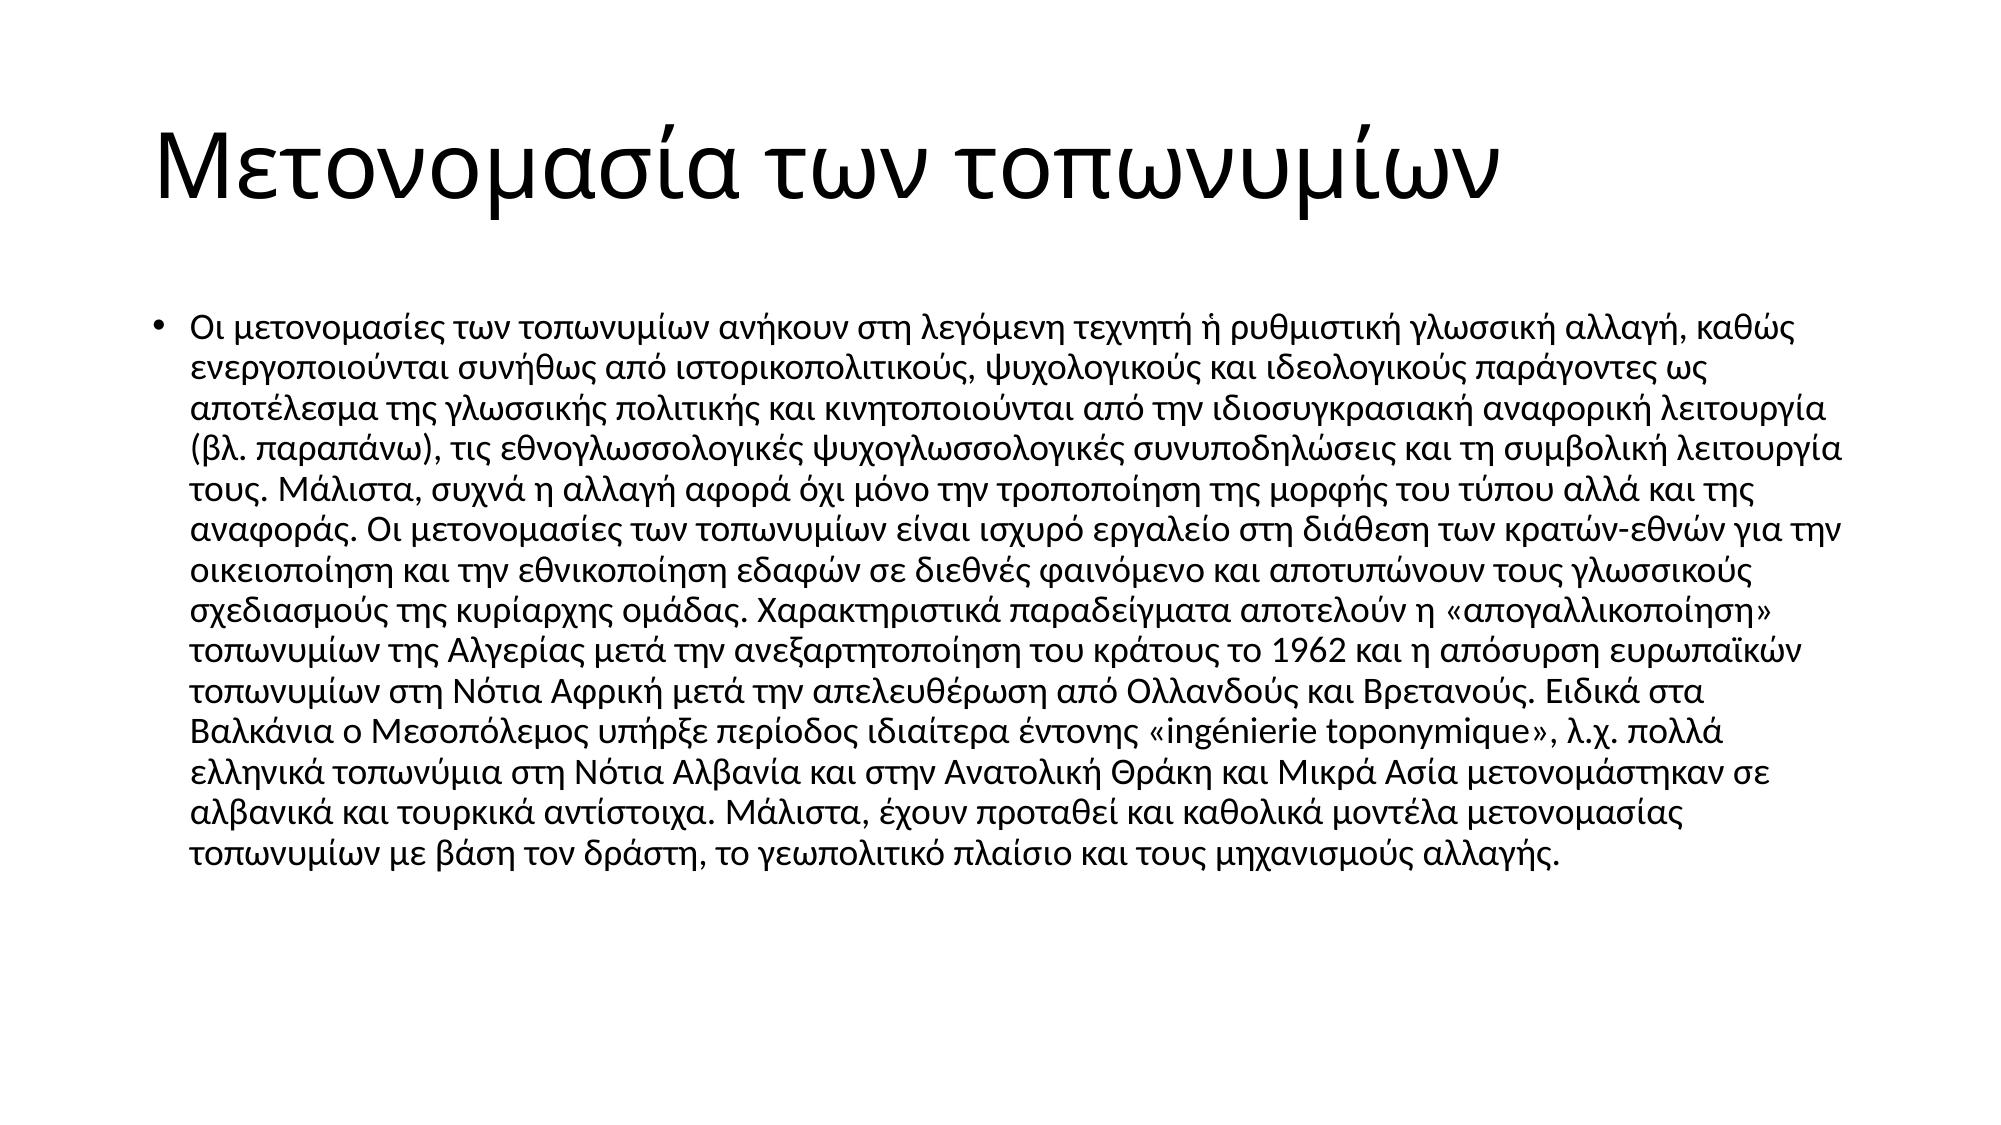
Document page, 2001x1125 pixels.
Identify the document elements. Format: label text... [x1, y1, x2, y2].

title Μετονομασία των τοπωνυμίων [137, 59, 1863, 278]
list Οι μετονομασίες των τοπωνυμίων ανήκουν στη λεγόμενη τεχνητή ἡ ρυθμιστική γλωσσική αλλαγή, καθώς ενεργοποιούνται συνήθως από ιστορικοπολιτικούς, ψυχολογικούς και ιδεολογικούς παράγοντες ως αποτέλεσμα της γλωσσικής πολιτικής και κινητοποιούνται από την ιδιοσυγκρασιακή αναφορική λειτουργία (βλ. παραπάνω), τις εθνογλωσσολογικές ψυχογλωσσολογικές συνυποδηλώσεις και τη συμβολική λειτουργία τους. Μάλιστα, συχνά η αλλαγή αφορά όχι μόνο την τροποποίηση της μορφής του τύπου αλλά και της αναφοράς. Οι μετονομασίες των τοπωνυμίων είναι ισχυρό εργαλείο στη διάθεση των κρατών-εθνών για την οικειοποίηση και την εθνικοποίηση εδαφών σε διεθνές φαινόμενο και αποτυπώνουν τους γλωσσικούς σχεδιασμούς της κυρίαρχης ομάδας. Χαρακτηριστικά παραδείγματα αποτελούν η «απογαλλικοποίηση» τοπωνυμίων της Αλγερίας μετά την ανεξαρτητοποίηση του κράτους το 1962 και η απόσυρση ευρωπαϊκών τοπωνυμίων στη Νότια Αφρική μετά την απελευθέρωση από Ολλανδούς και Βρετανούς. Ειδικά στα Βαλκάνια ο Μεσοπόλεμος υπήρξε περίοδος ιδιαίτερα έντονης «ingénierie toponymique», λ.χ. πολλά ελληνικά τοπωνύμια στη Νότια Αλβανία και στην Ανατολική Θράκη και Μικρά Ασία μετονομάστηκαν σε αλβανικά και τουρκικά αντίστοιχα. Μάλιστα, έχουν προταθεί και καθολικά μοντέλα μετονομασίας τοπωνυμίων με βάση τον δράστη, το γεωπολιτικό πλαίσιο και τους μηχανισμούς αλλαγής. [137, 299, 1863, 1014]
